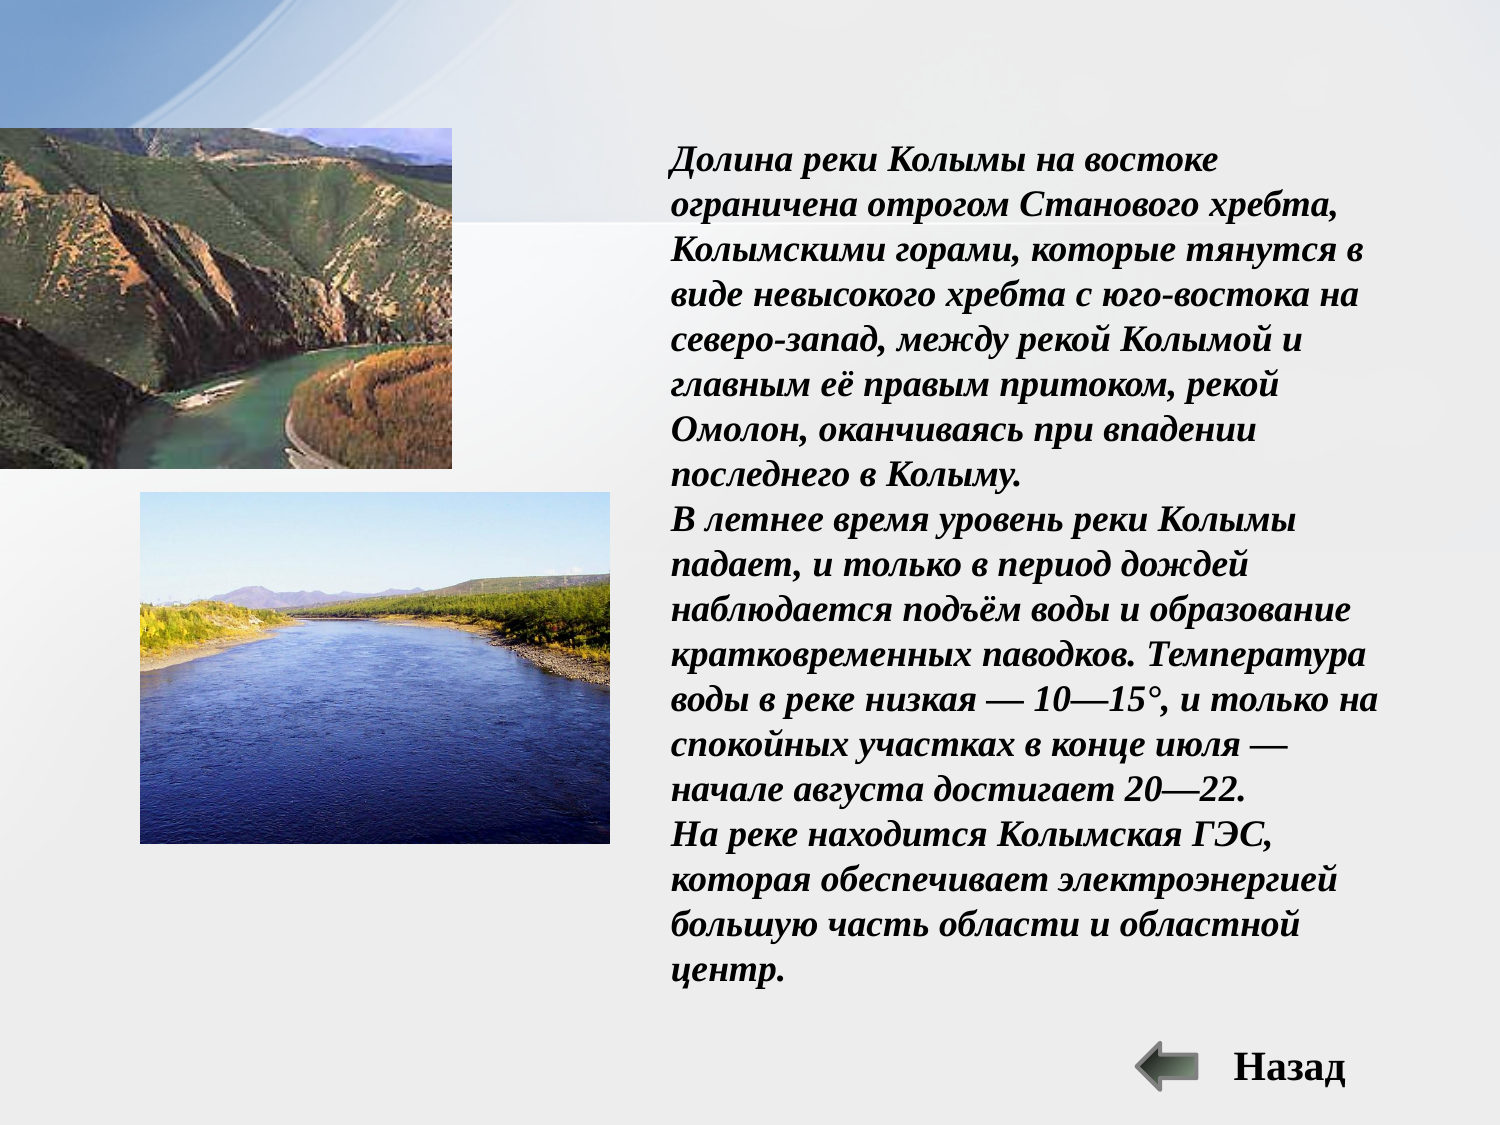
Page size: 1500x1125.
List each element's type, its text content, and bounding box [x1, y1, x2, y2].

text_box Долина реки Колымы на востоке ограничена отрогом Станового хребта, Колымскими горами, которые тянутся в виде невысокого хребта с юго-востока на северо-запад, между рекой Колымой и главным её правым притоком, рекой Омолон, оканчиваясь при впадении последнего в Колыму. В летнее время уровень реки Колымы падает, и только в период дождей наблюдается подъём воды и образование кратковременных паводков. Температура воды в реке низкая — 10—15°, и только на спокойных участках в конце июля — начале августа достигает 20—22. На реке находится Колымская ГЭС, которая обеспечивает электроэнергией большую часть области и областной центр. [656, 81, 1407, 997]
text_box Назад [1218, 1031, 1383, 1097]
picture [0, 0, 1500, 1125]
text_box [1134, 1040, 1199, 1092]
